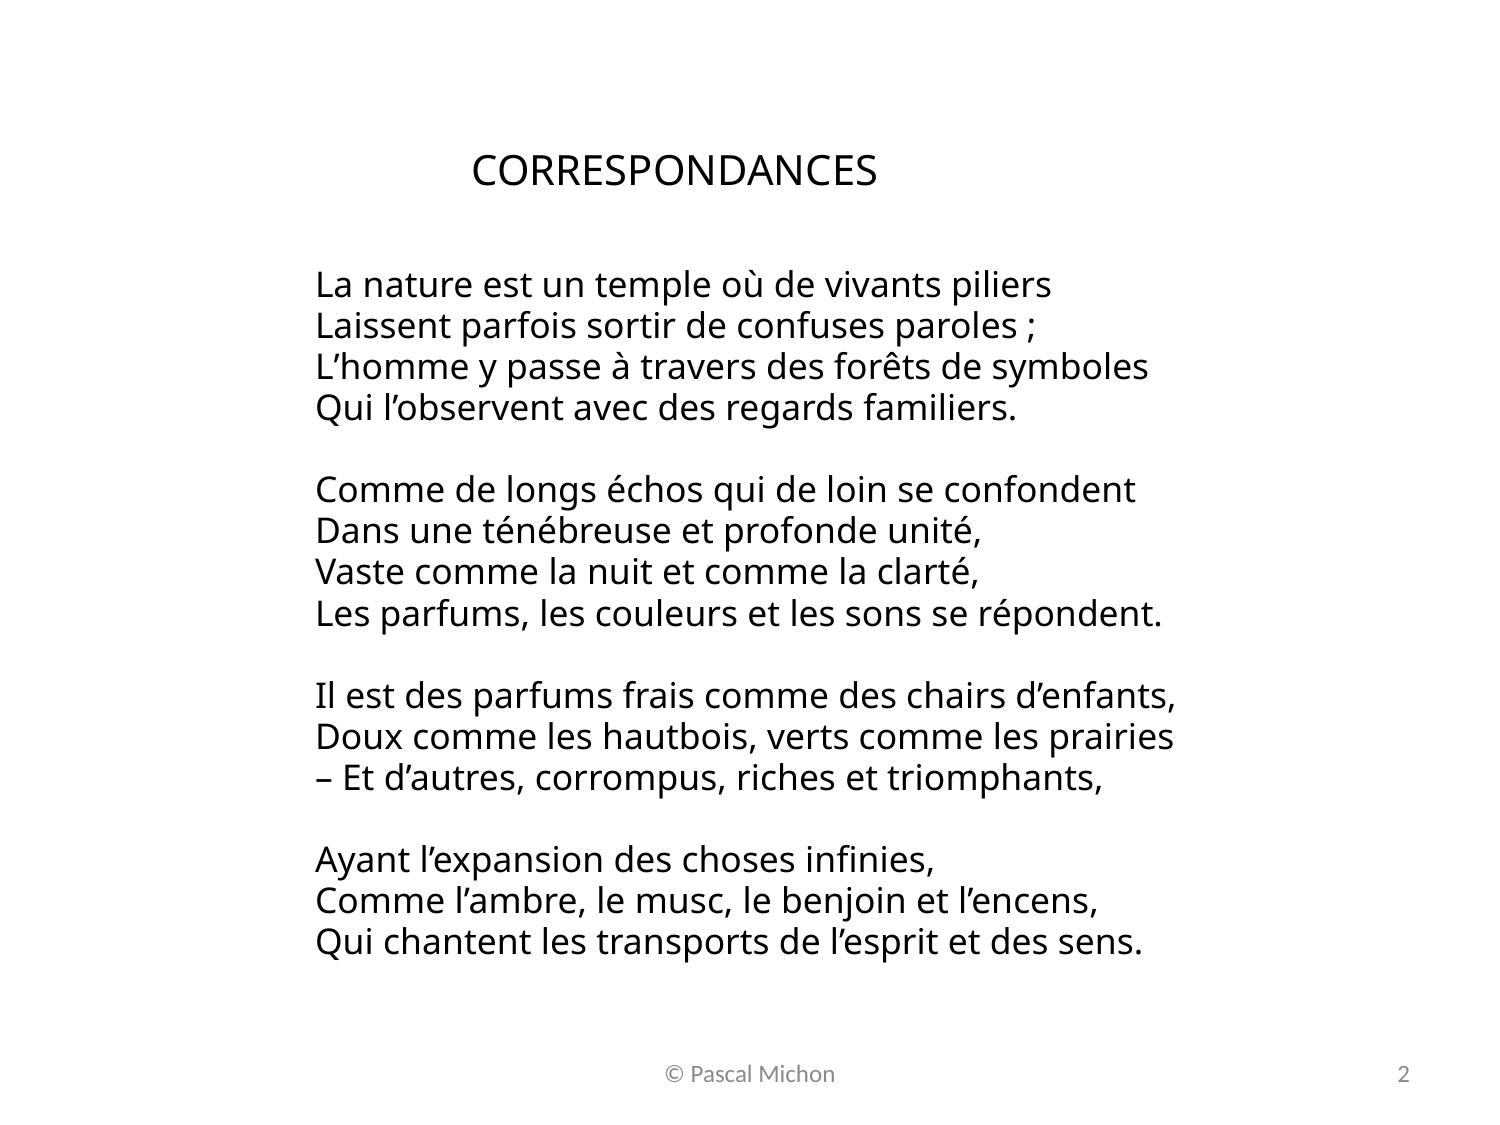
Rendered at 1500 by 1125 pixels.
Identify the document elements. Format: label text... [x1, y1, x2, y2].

list La nature est un temple où de vivants piliers Laissent parfois sortir de confuses paroles ; L’homme y passe à travers des forêts de symboles Qui l’observent avec des regards familiers. Comme de longs échos qui de loin se confondent Dans une ténébreuse et profonde unité, Vaste comme la nuit et comme la clarté, Les parfums, les couleurs et les sons se répondent. Il est des parfums frais comme des chairs d’enfants, Doux comme les hautbois, verts comme les prairies – Et d’autres, corrompus, riches et triomphants, Ayant l’expansion des choses infinies, Comme l’ambre, le musc, le benjoin et l’encens, Qui chantent les transports de l’esprit et des sens. [0, 262, 1500, 1006]
footer © Pascal Michon [512, 1042, 988, 1103]
slide_number 2 [1074, 1042, 1425, 1103]
title CORRESPONDANCES [0, 44, 1351, 233]
